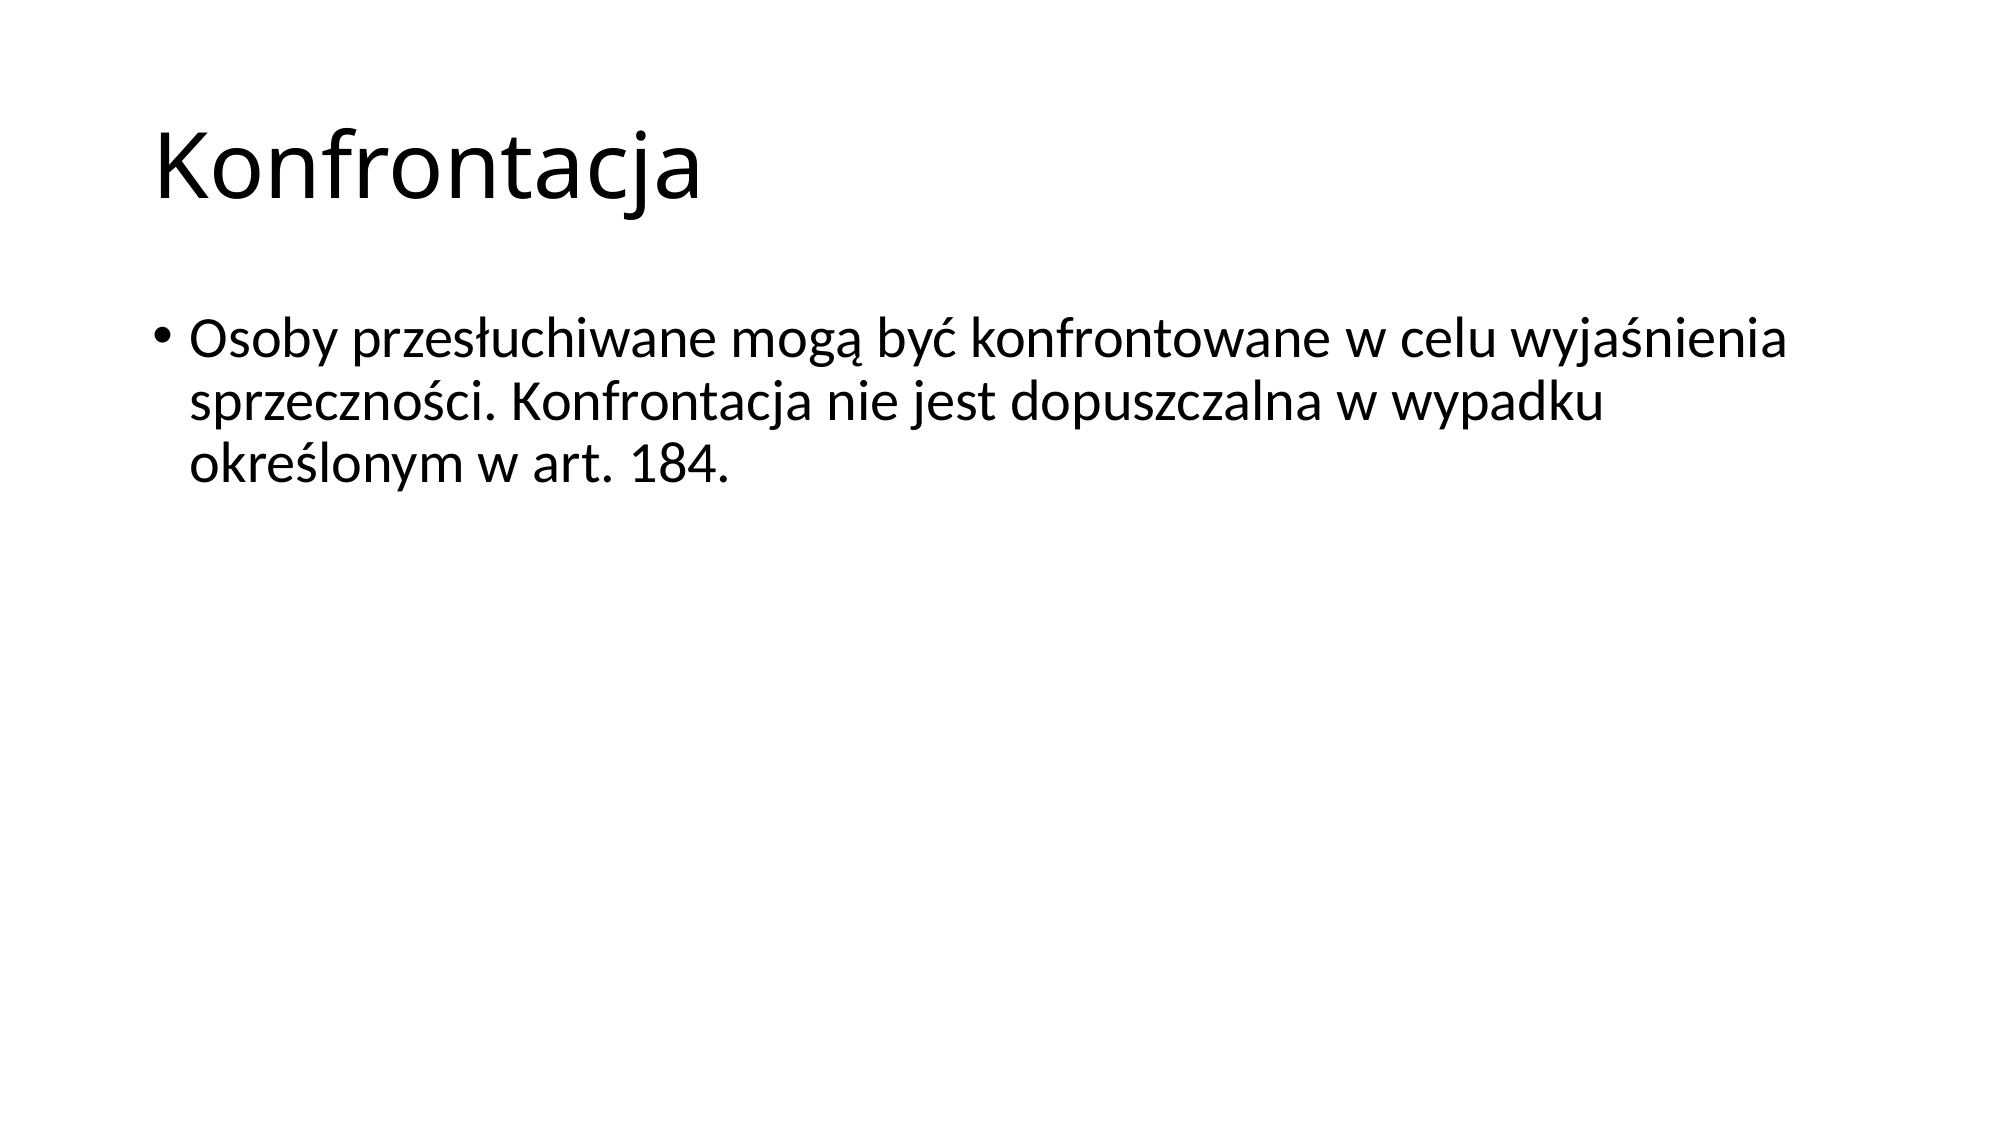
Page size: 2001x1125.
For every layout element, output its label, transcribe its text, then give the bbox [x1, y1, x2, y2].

title Konfrontacja [137, 59, 1863, 278]
list Osoby przesłuchiwane mogą być konfrontowane w celu wyjaśnienia sprzeczności. Konfrontacja nie jest dopuszczalna w wypadku określonym w art. 184. [137, 299, 1863, 1014]
